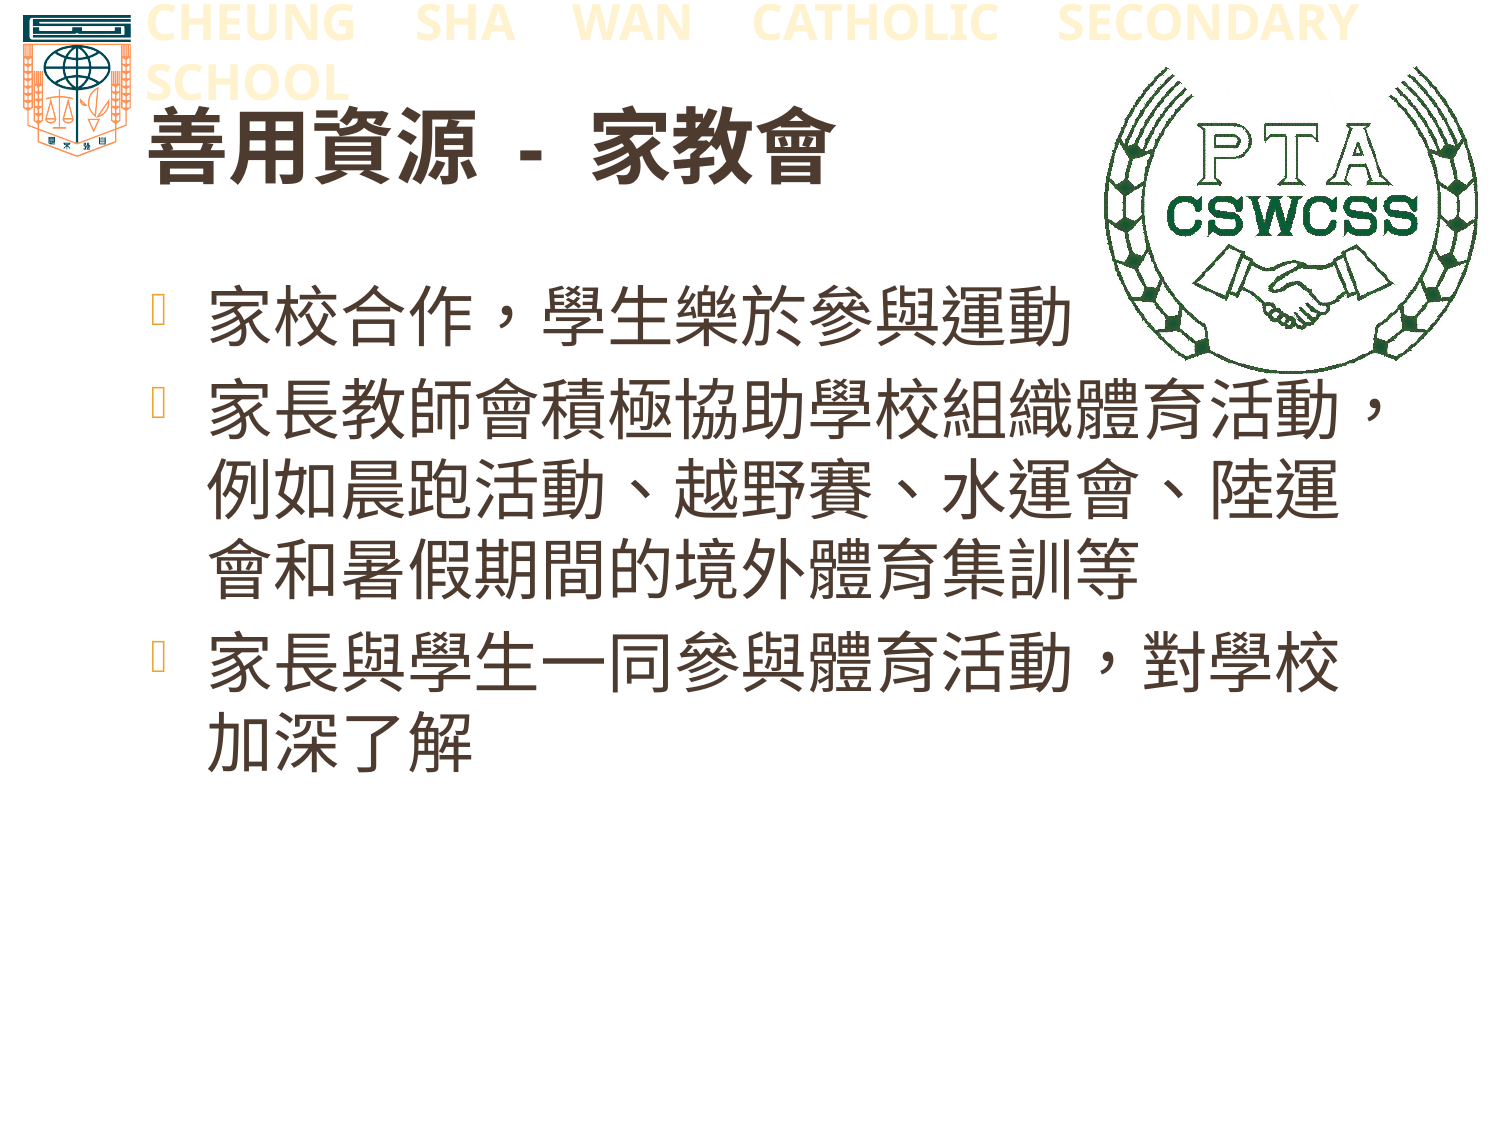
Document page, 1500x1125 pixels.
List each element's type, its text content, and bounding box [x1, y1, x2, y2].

picture [1104, 66, 1479, 374]
picture [23, 15, 131, 157]
title 善用資源 - 家教會 [130, 75, 1094, 213]
list 家校合作，學生樂於參與運動 家長教師會積極協助學校組織體育活動，例如晨跑活動、越野賽、水運會、陸運會和暑假期間的境外體育集訓等 家長與學生一同參與體育活動，對學校加深了解 [135, 267, 1398, 962]
